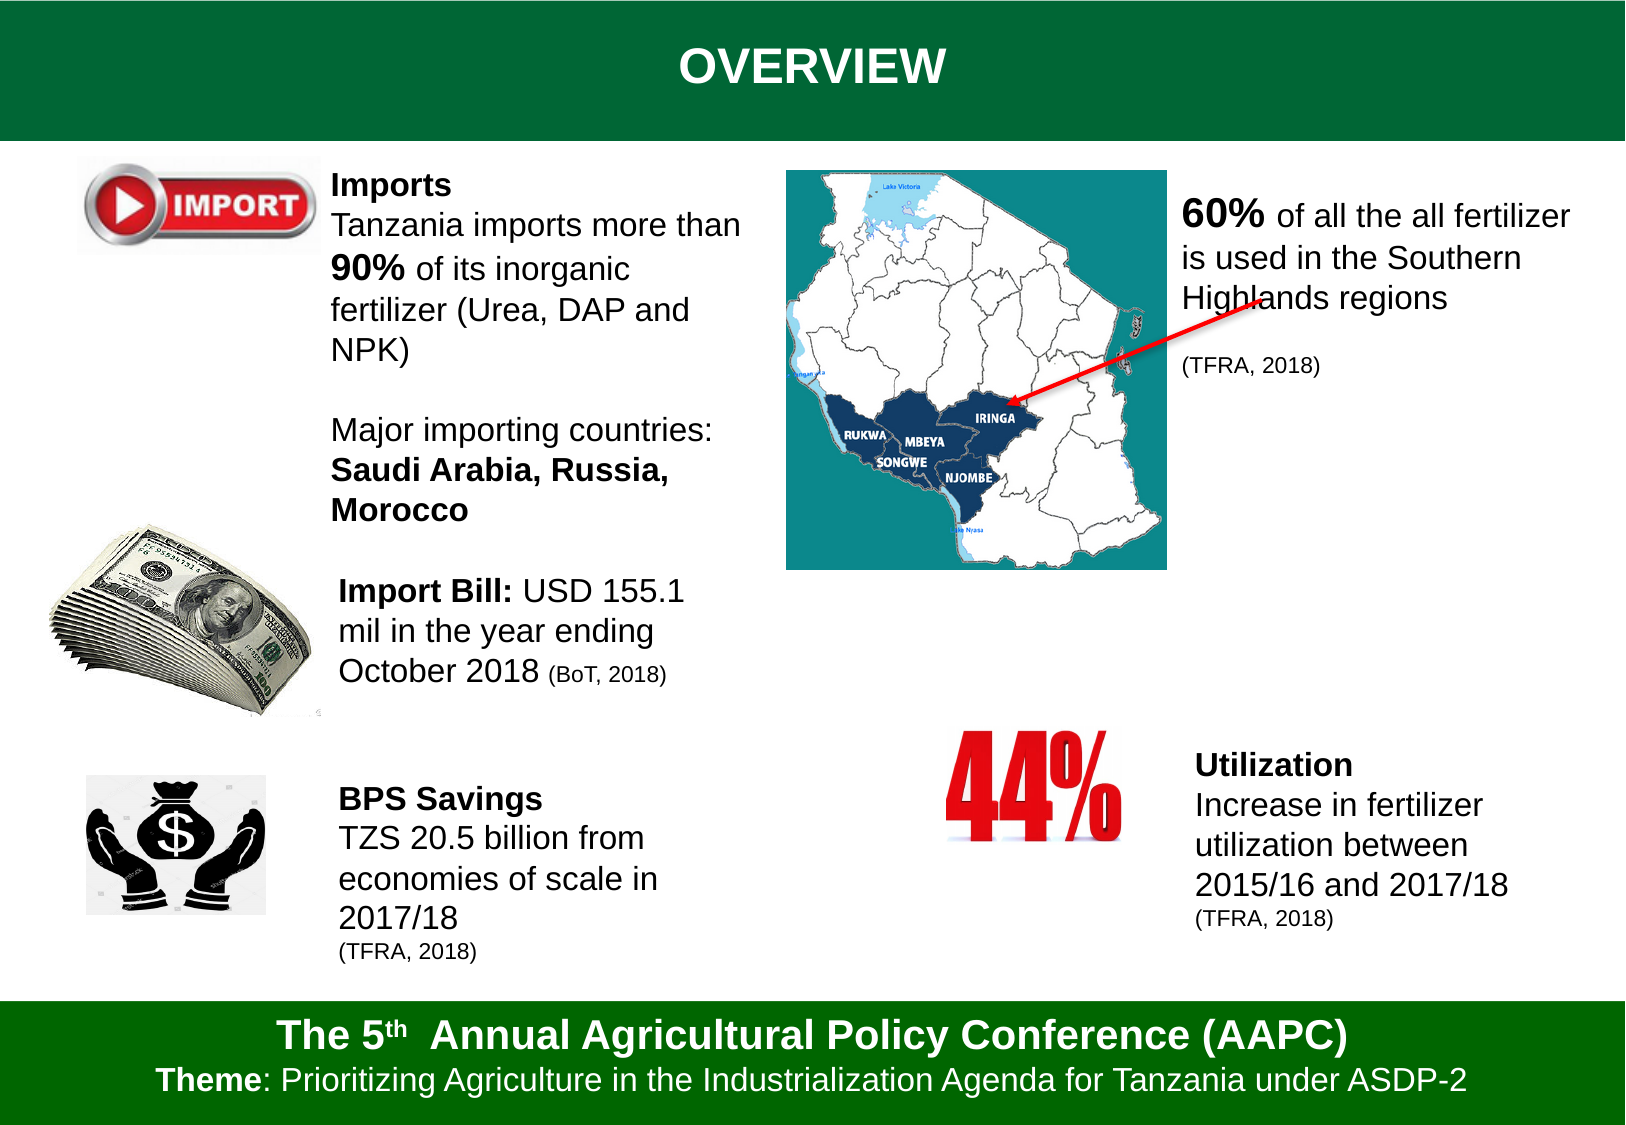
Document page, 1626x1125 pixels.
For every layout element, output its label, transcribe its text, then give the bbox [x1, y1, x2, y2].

text_box Utilization Increase in fertilizer utilization between 2015/16 and 2017/18 (TFRA, 2018) [1180, 736, 1589, 938]
picture [49, 521, 321, 717]
picture [86, 775, 266, 915]
text_box BPS Savings TZS 20.5 billion from economies of scale in 2017/18 (TFRA, 2018) [323, 769, 764, 1042]
picture [76, 156, 321, 255]
title OVERVIEW [111, 0, 1514, 135]
picture [786, 170, 1167, 570]
picture [946, 726, 1122, 845]
text_box 60% of all the all fertilizer is used in the Southern Highlands regions (TFRA, 2018) [1167, 178, 1606, 386]
text_box Import Bill: USD 155.1 mil in the year ending October 2018 (BoT, 2018) [323, 561, 729, 697]
footer The 5th Annual Agricultural Policy Conference (AAPC) Theme: Prioritizing Agriculture in the Industrialization Agenda for Tanzania under ASDP-2 [0, 1001, 1625, 1125]
text_box [0, 0, 1625, 141]
text_box Imports Tanzania imports more than 90% of its inorganic fertilizer (Urea, DAP and NPK) Major importing countries: Saudi Arabia, Russia, Morocco [315, 156, 764, 536]
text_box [1006, 299, 1262, 405]
